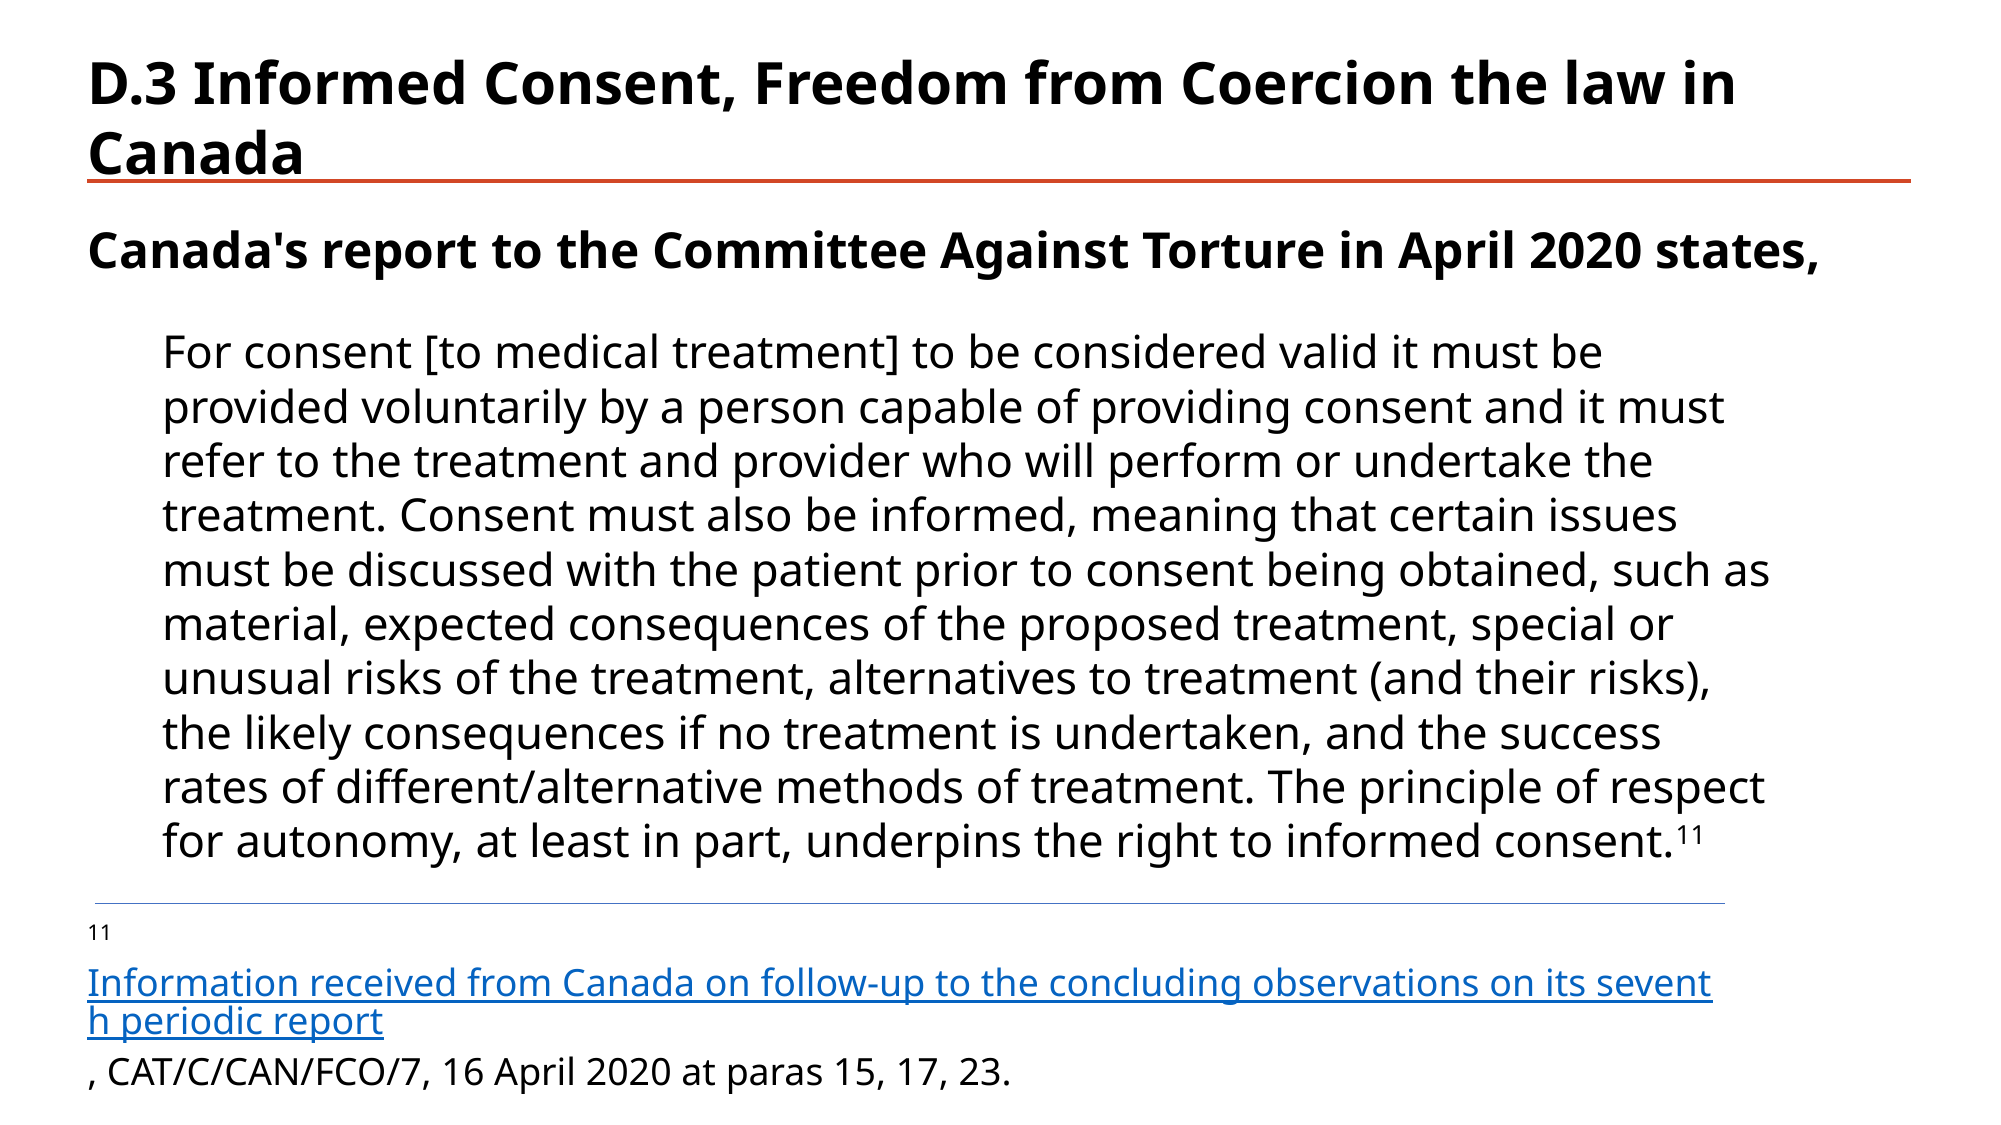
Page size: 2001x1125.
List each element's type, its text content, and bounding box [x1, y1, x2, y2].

title D.3 Informed Consent, Freedom from Coercion the law in Canada [72, 38, 1912, 172]
list Canada's report to the Committee Against Torture in April 2020 states, For consent [to medical treatment] to be considered valid it must be provided voluntarily by a person capable of providing consent and it must refer to the treatment and provider who will perform or undertake the treatment. Consent must also be informed, meaning that certain issues must be discussed with the patient prior to consent being obtained, such as material, expected consequences of the proposed treatment, special or unusual risks of the treatment, alternatives to treatment (and their risks), the likely consequences if no treatment is undertaken, and the success rates of different/alternative methods of treatment. The principle of respect for autonomy, at least in part, underpins the right to informed consent.11 [72, 211, 1912, 891]
text_box 11Information received from Canada on follow-up to the concluding observations on its seventh periodic report, CAT/C/CAN/FCO/7, 16 April 2020 at paras 15, 17, 23. [72, 907, 1736, 1108]
